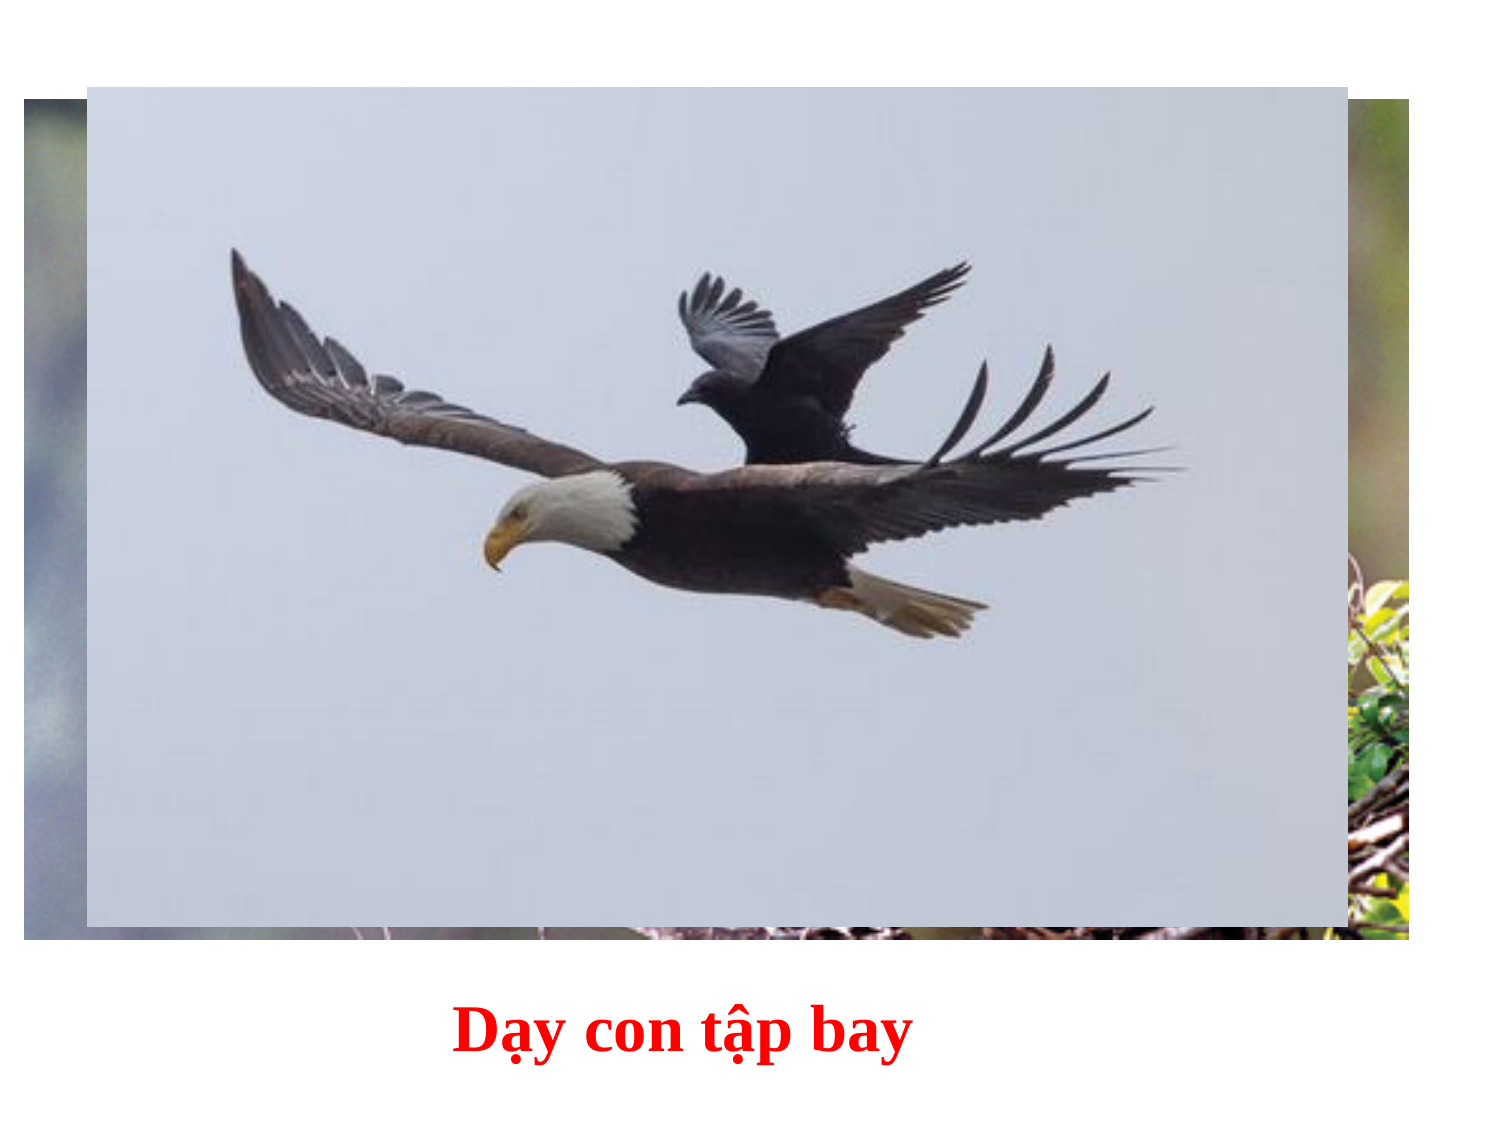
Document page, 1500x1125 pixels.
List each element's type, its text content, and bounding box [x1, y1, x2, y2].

picture [87, 87, 1348, 927]
text_box Dạy con tập bay [437, 976, 1063, 1072]
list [24, 99, 1409, 940]
